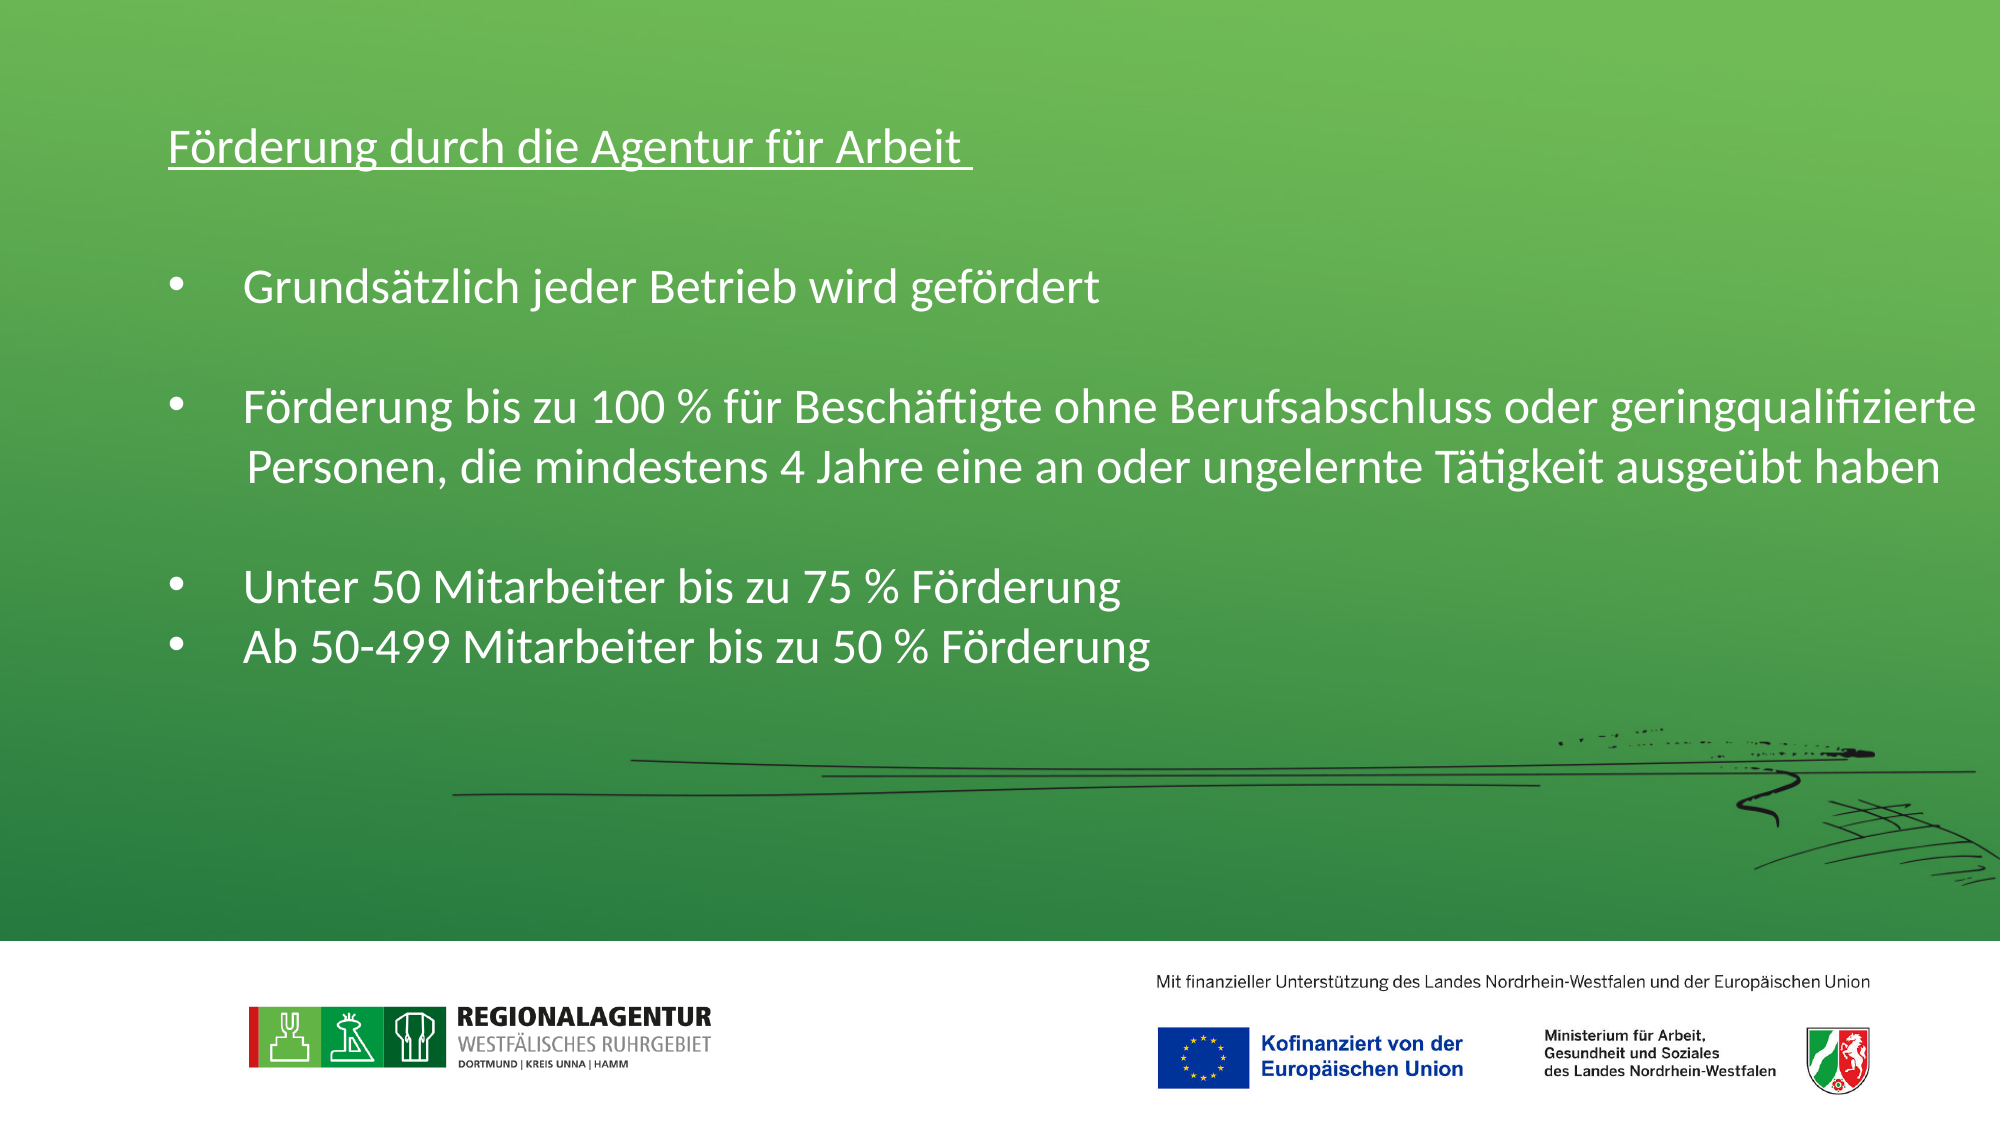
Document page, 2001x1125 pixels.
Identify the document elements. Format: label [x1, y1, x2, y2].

picture [249, 1003, 711, 1073]
picture [0, 0, 2000, 941]
picture [1156, 973, 1870, 1096]
